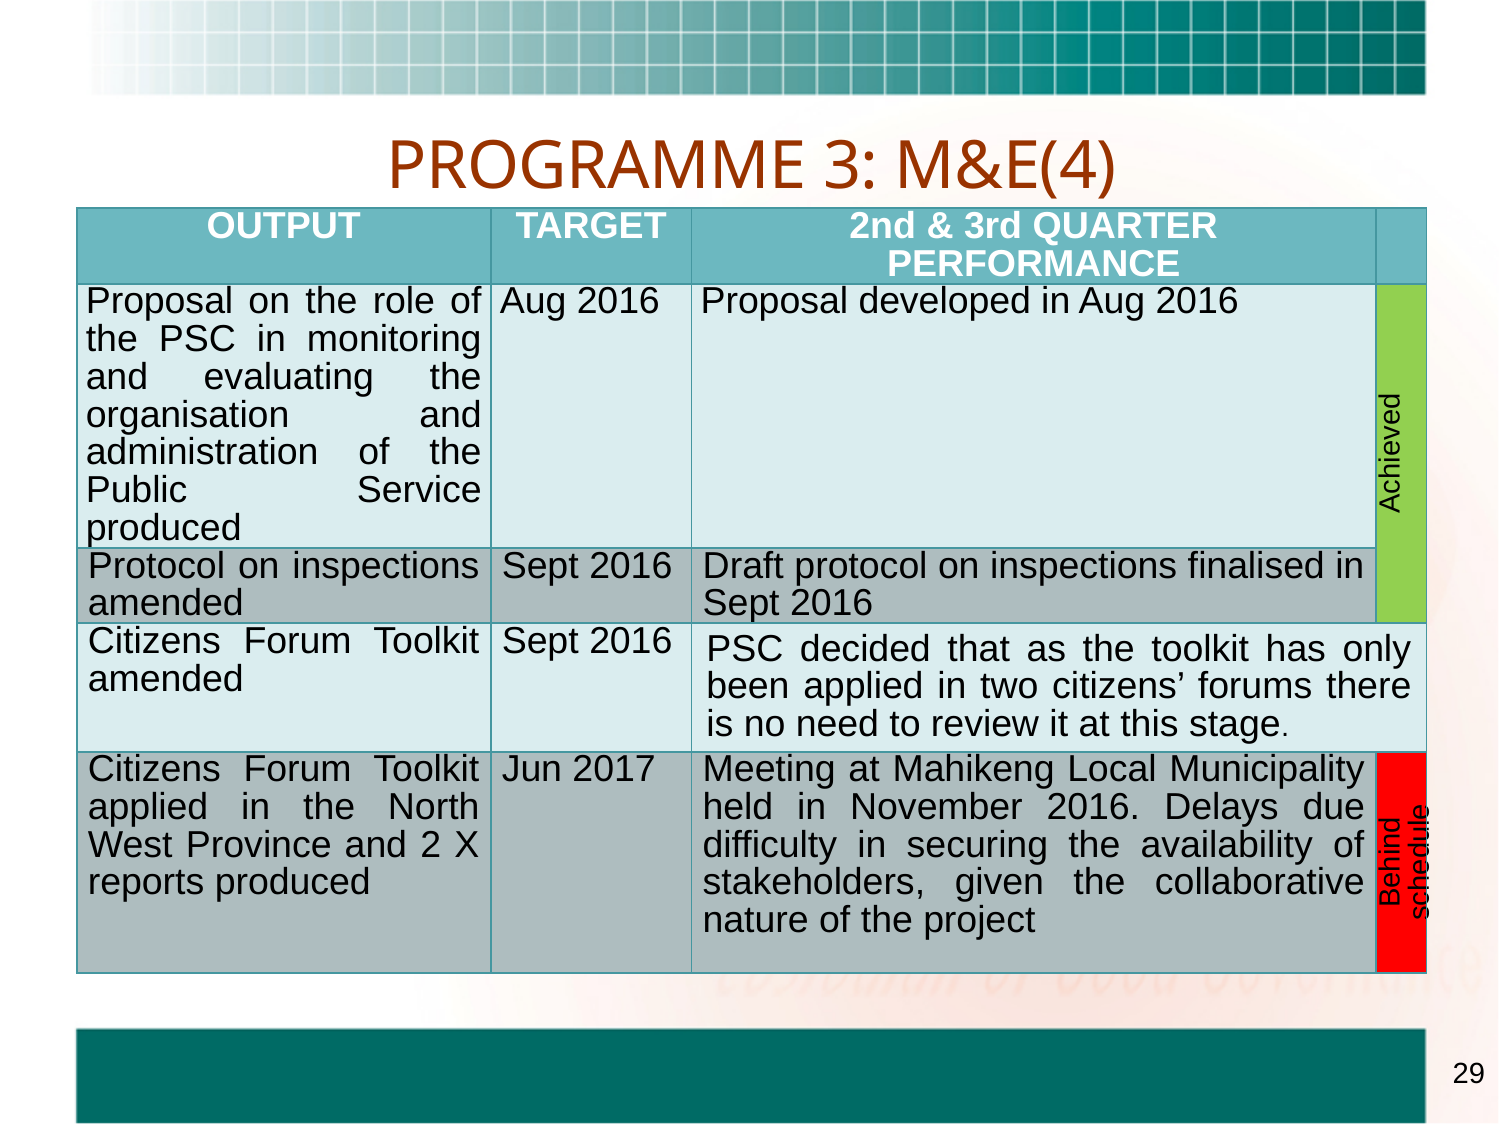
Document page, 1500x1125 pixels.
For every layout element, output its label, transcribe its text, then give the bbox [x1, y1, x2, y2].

table_cell Draft protocol on inspections finalised in Sept 2016 [692, 549, 1375, 622]
table_header TARGET [492, 209, 691, 283]
table_cell Citizens Forum Toolkit applied in the North West Province and 2 X reports produced [78, 753, 490, 972]
table_cell Jun 2017 [492, 753, 691, 972]
picture [0, 0, 1500, 1125]
table_cell Sept 2016 [492, 624, 691, 751]
table_cell Citizens Forum Toolkit amended [78, 624, 490, 751]
table_cell Behind schedule [1377, 753, 1426, 972]
table_cell Proposal developed in Aug 2016 [692, 285, 1375, 547]
table_cell PSC decided that as the toolkit has only been applied in two citizens’ forums there is no need to review it at this stage. [692, 624, 1426, 751]
table_header OUTPUT [78, 209, 490, 283]
title PROGRAMME 3: M&E(4) [76, 73, 1427, 207]
table_header [1377, 209, 1426, 283]
table_cell Meeting at Mahikeng Local Municipality held in November 2016. Delays due difficulty in securing the availability of stakeholders, given the collaborative nature of the project [692, 753, 1375, 972]
table_cell Aug 2016 [492, 285, 691, 547]
table_cell Proposal on the role of the PSC in monitoring and evaluating the organisation and administration of the Public Service produced [78, 285, 490, 547]
table_cell Protocol on inspections amended [78, 549, 490, 622]
table_cell Sept 2016 [492, 549, 691, 622]
table_cell Achieved [1377, 285, 1426, 622]
text_box 29 [1149, 1046, 1500, 1125]
table_header 2nd & 3rd QUARTER PERFORMANCE [692, 209, 1375, 283]
